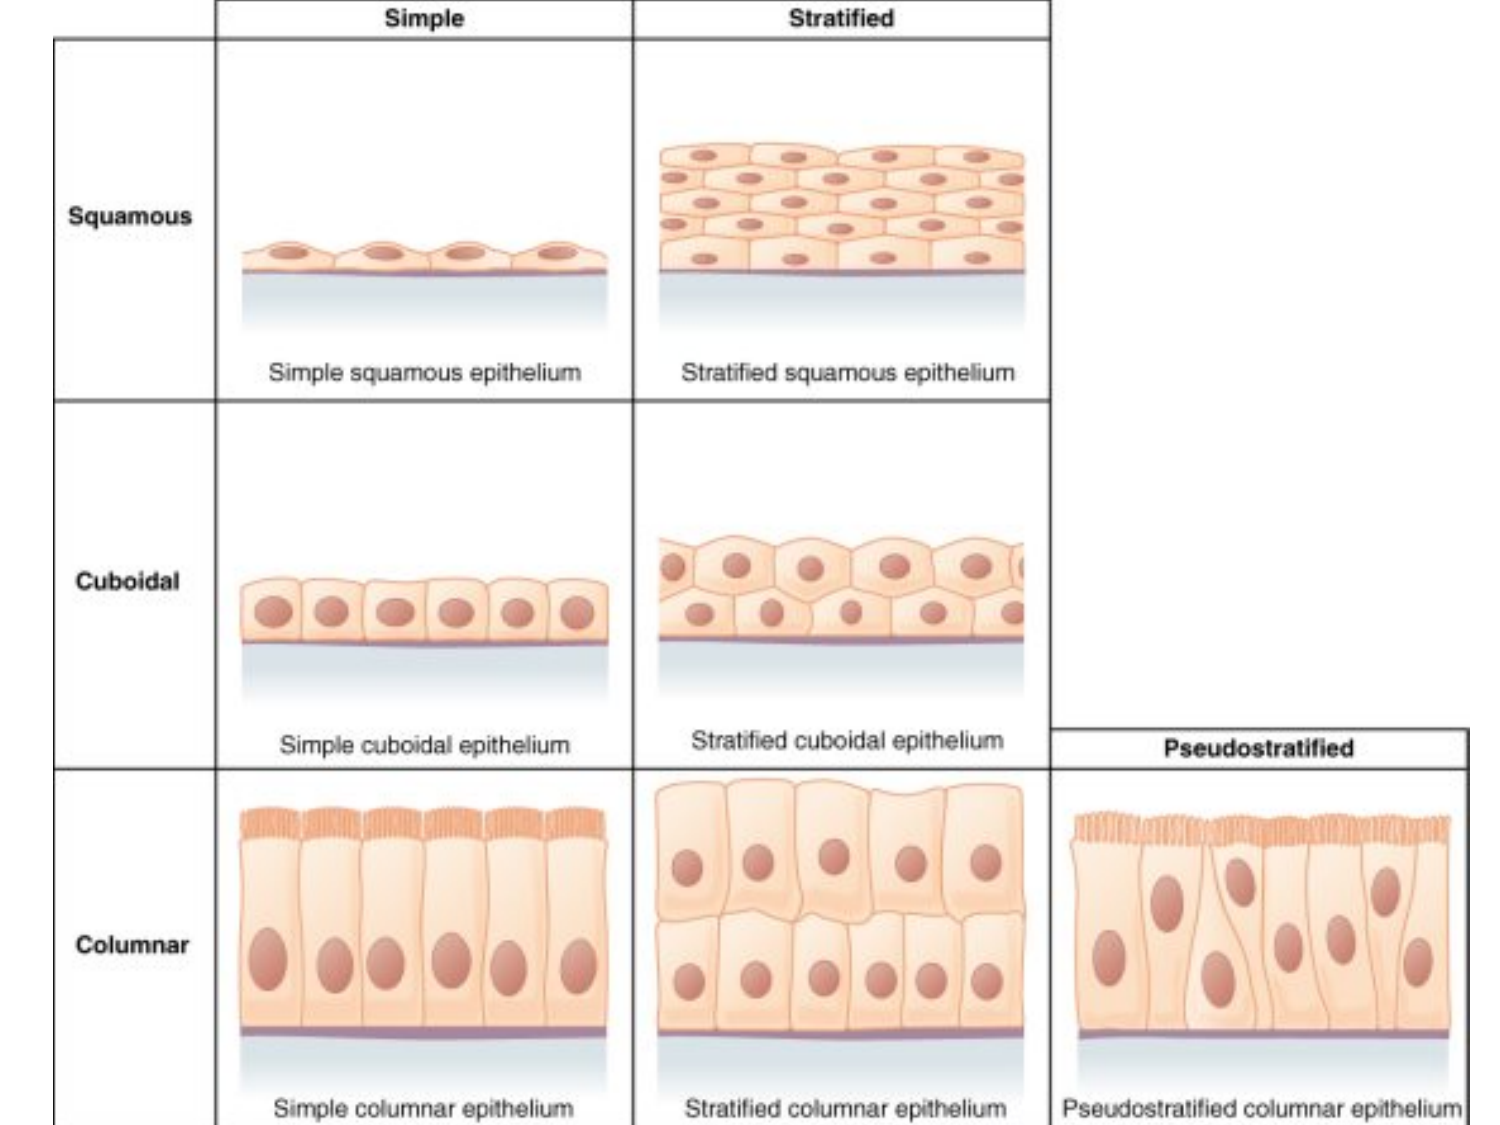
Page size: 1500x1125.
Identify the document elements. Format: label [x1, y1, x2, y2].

list [52, 0, 1471, 1125]
